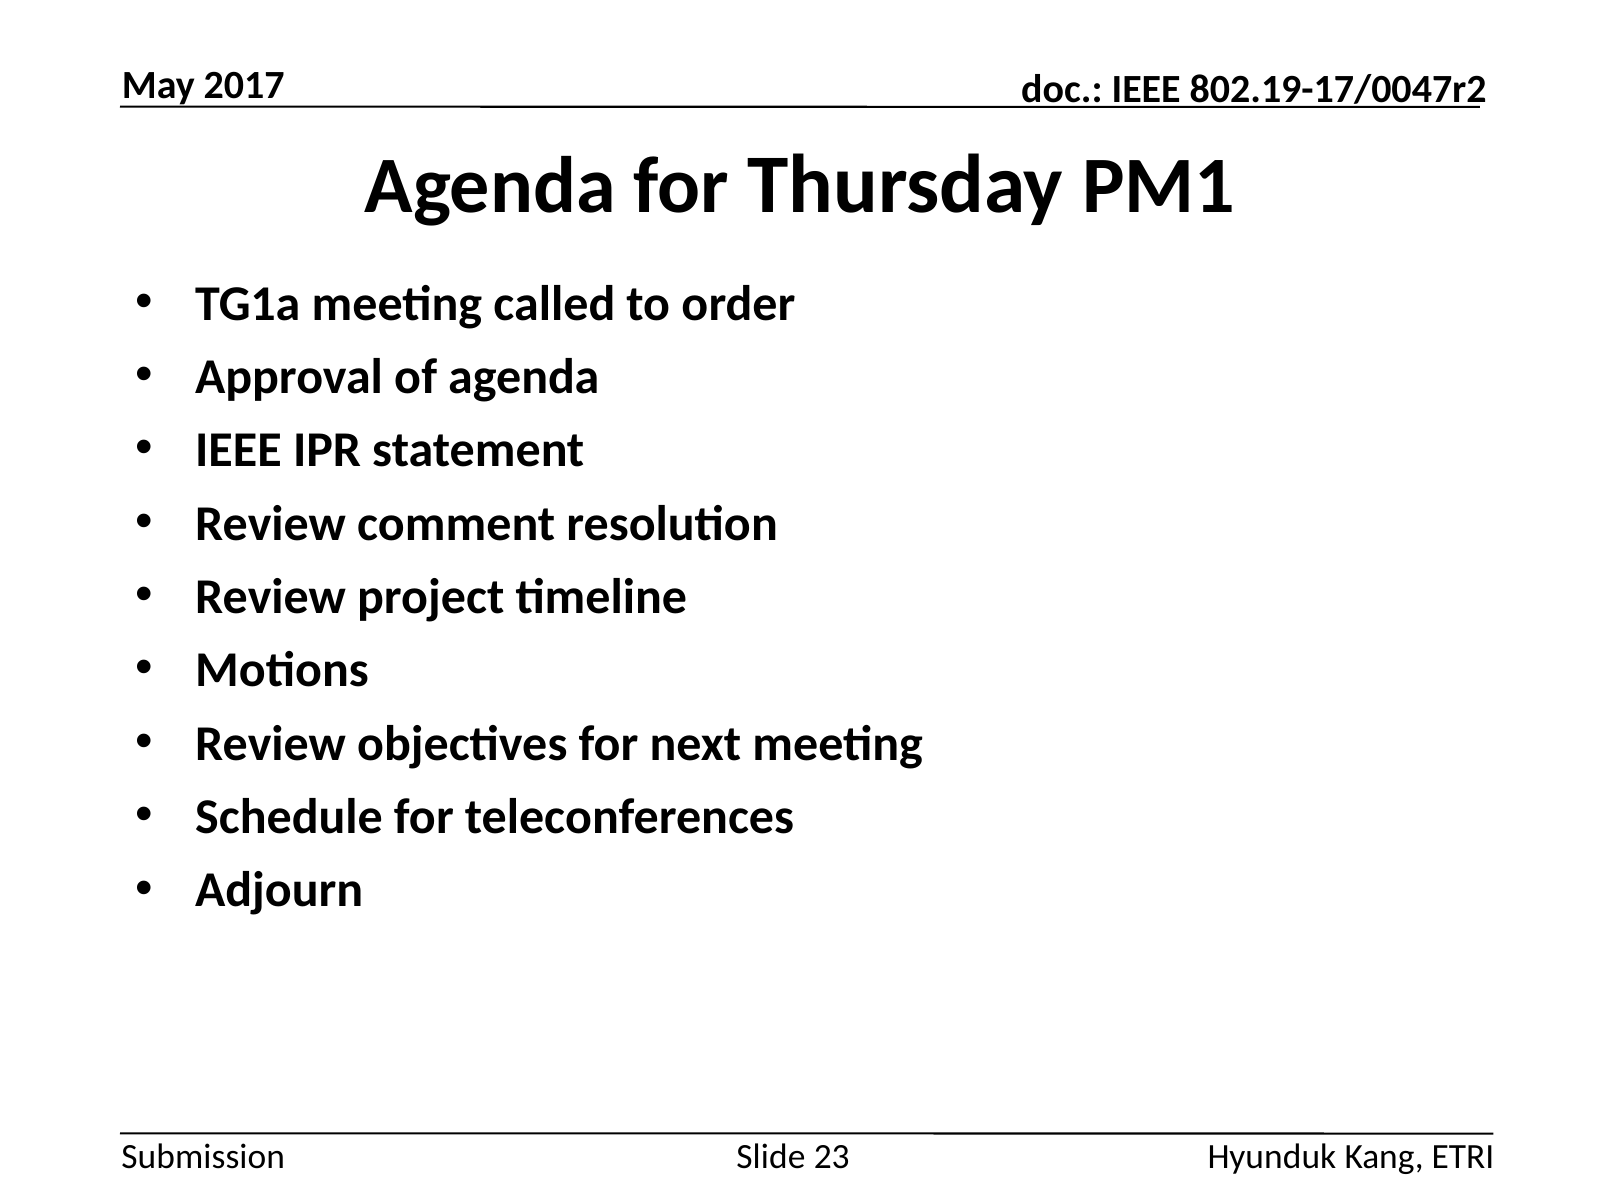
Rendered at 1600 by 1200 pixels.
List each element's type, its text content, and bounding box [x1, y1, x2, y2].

list TG1a meeting called to order Approval of agenda IEEE IPR statement Review comment resolution Review project timeline Motions Review objectives for next meeting Schedule for teleconferences Adjourn [119, 262, 1480, 1126]
footer Hyunduk Kang, ETRI [937, 1132, 1495, 1174]
title Agenda for Thursday PM1 [119, 119, 1480, 238]
slide_number Slide 23 [733, 1132, 854, 1197]
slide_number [121, 58, 451, 107]
